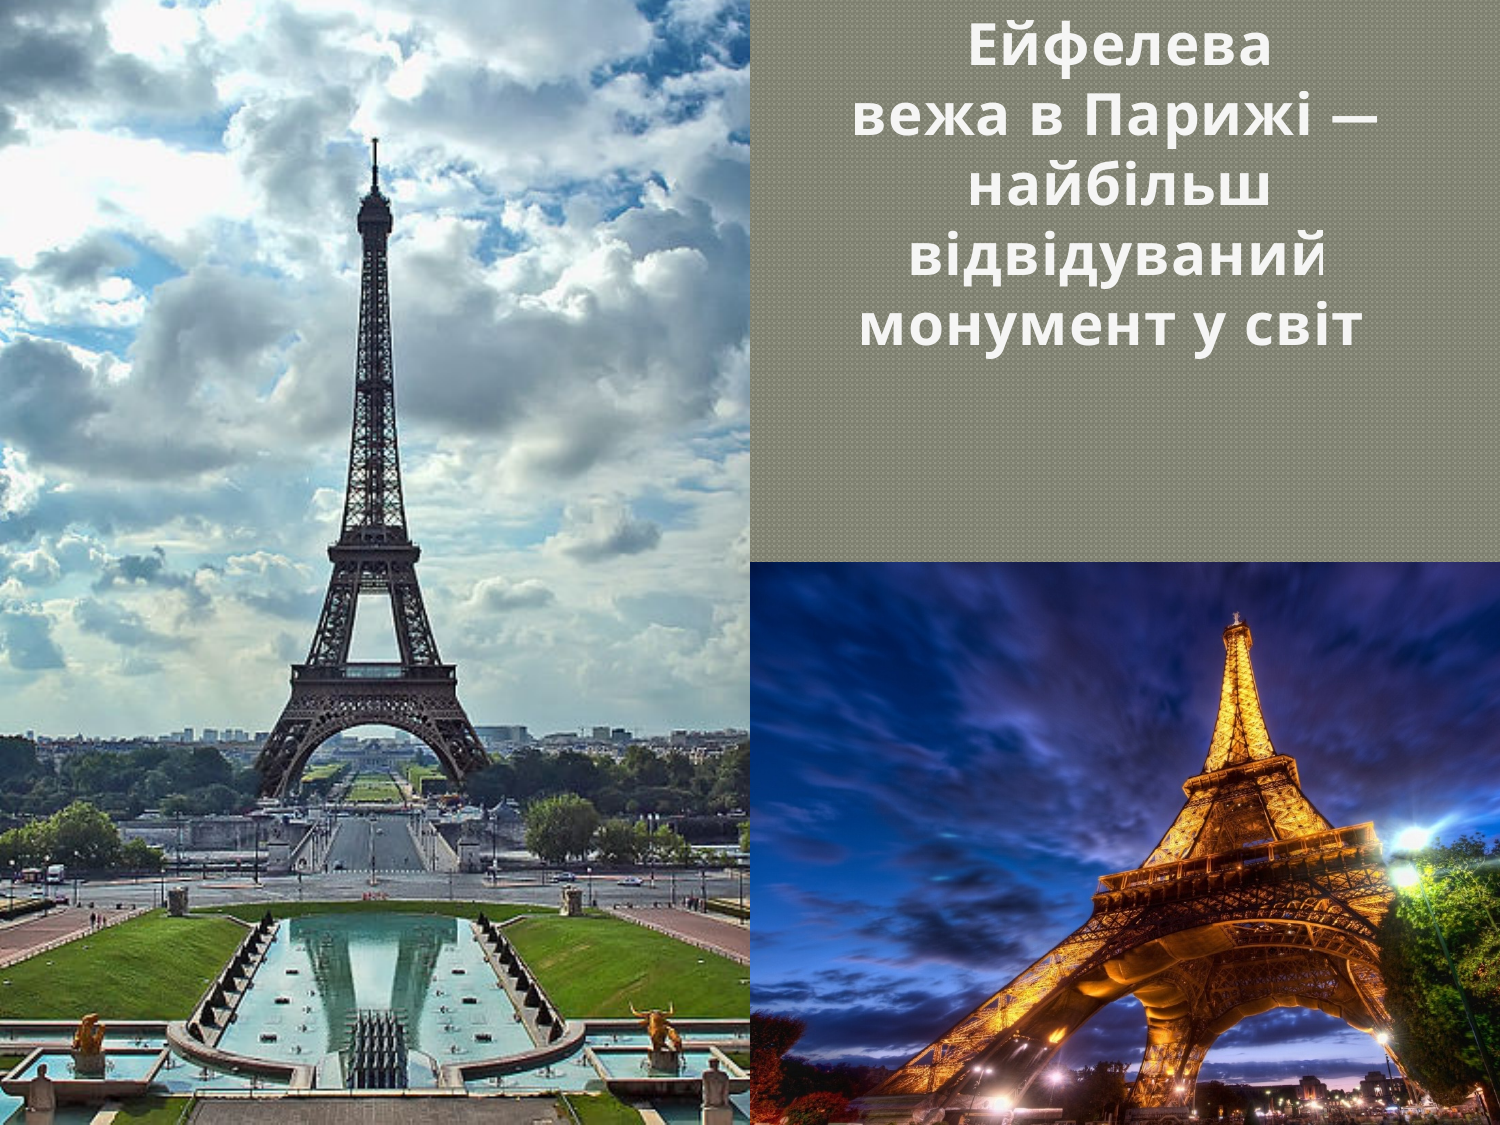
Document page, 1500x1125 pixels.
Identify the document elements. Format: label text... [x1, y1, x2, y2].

text_box Ейфелева вежа в Парижі — найбільш відвідуваний монумент у світі [754, 0, 1500, 365]
picture [0, 0, 1500, 1125]
